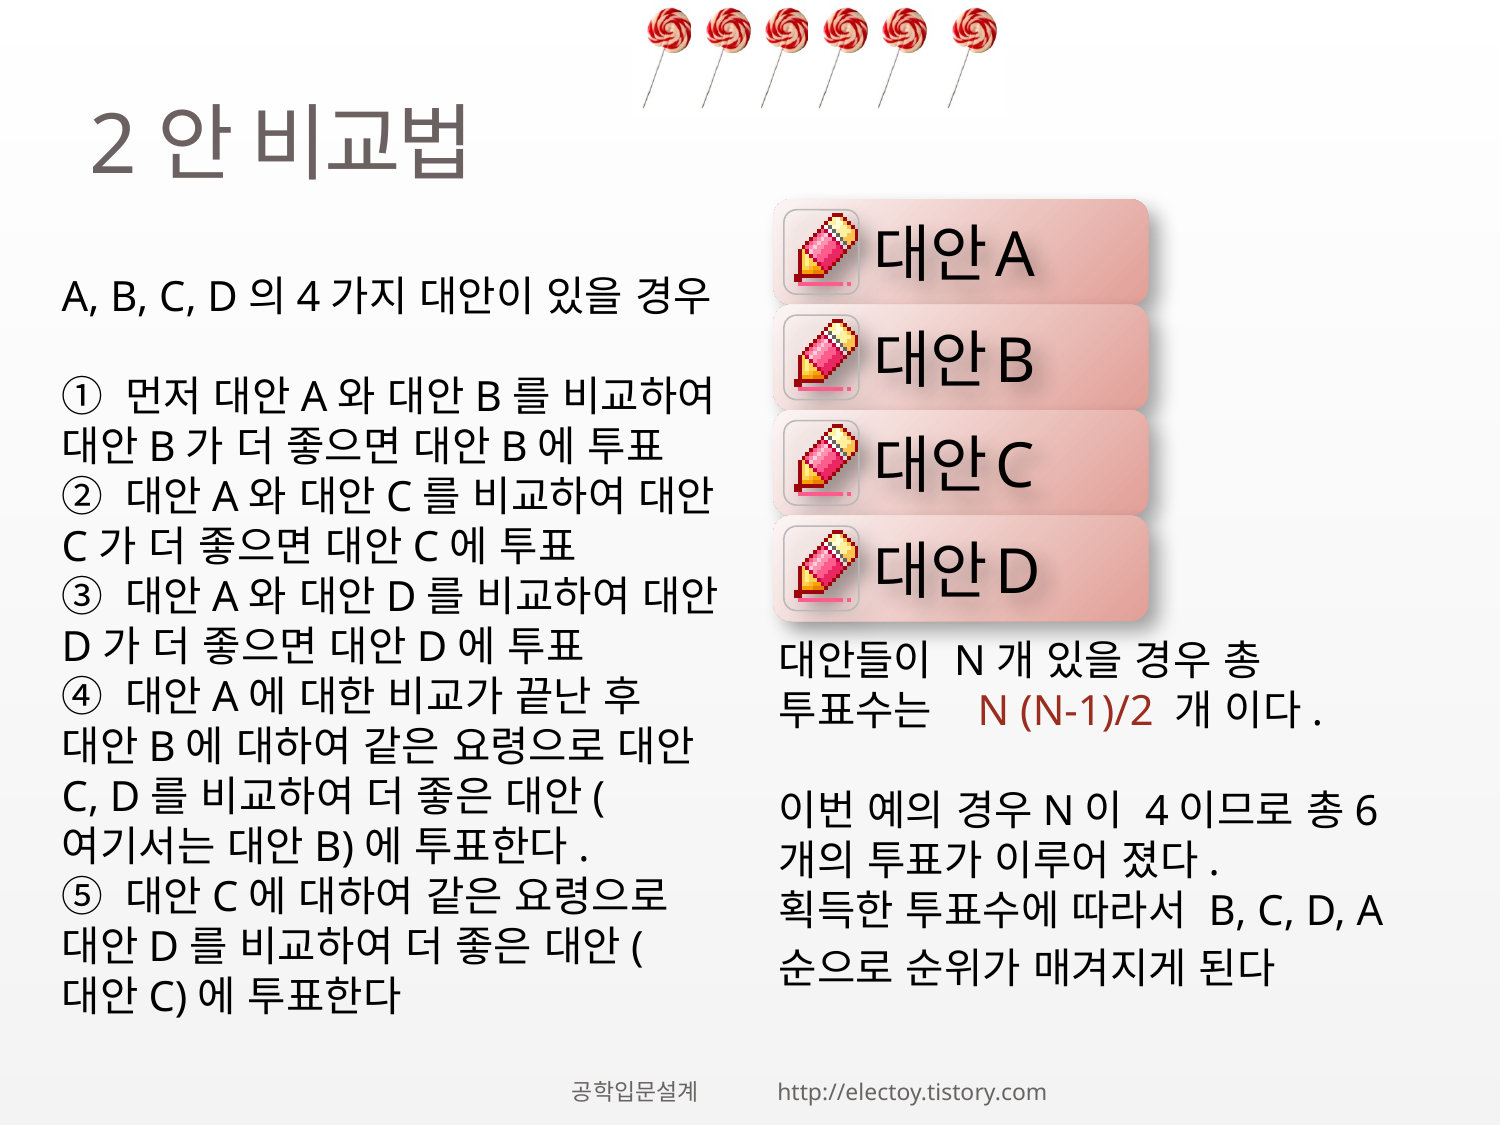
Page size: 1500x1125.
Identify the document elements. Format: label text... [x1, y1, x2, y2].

picture [632, 0, 1007, 118]
title 2안 비교법 [75, 34, 1425, 247]
list A, B, C, D의4가지 대안이 있을 경우 ① 먼저 대안A와 대안B를 비교하여 대안B가 더 좋으면 대안B에 투표 ② 대안A와 대안C를 비교하여 대안C가 더 좋으면 대안C에 투표 ③ 대안A와 대안D를 비교하여 대안D가 더 좋으면 대안D에 투표 ④ 대안A에 대한 비교가 끝난 후 대안B에 대하여 같은 요령으로 대안C, D를 비교하여 더 좋은 대안(여기서는 대안B)에 투표한다. ⑤ 대안C에 대하여 같은 요령으로 대안D를 비교하여 더 좋은 대안(대안C)에 투표한다 [46, 262, 739, 1043]
footer 공학입문설계 http://electoy.tistory.com [150, 1052, 1063, 1113]
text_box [773, 198, 1149, 622]
list 대안들이 N개 있을 경우 총 투표수는 N (N-1)/2 개 이다. 이번 예의 경우N이 4이므로 총6개의 투표가 이루어 졌다. 획득한 투표수에 따라서 B, C, D, A순으로 순위가 매겨지게 된다 [763, 625, 1427, 1008]
